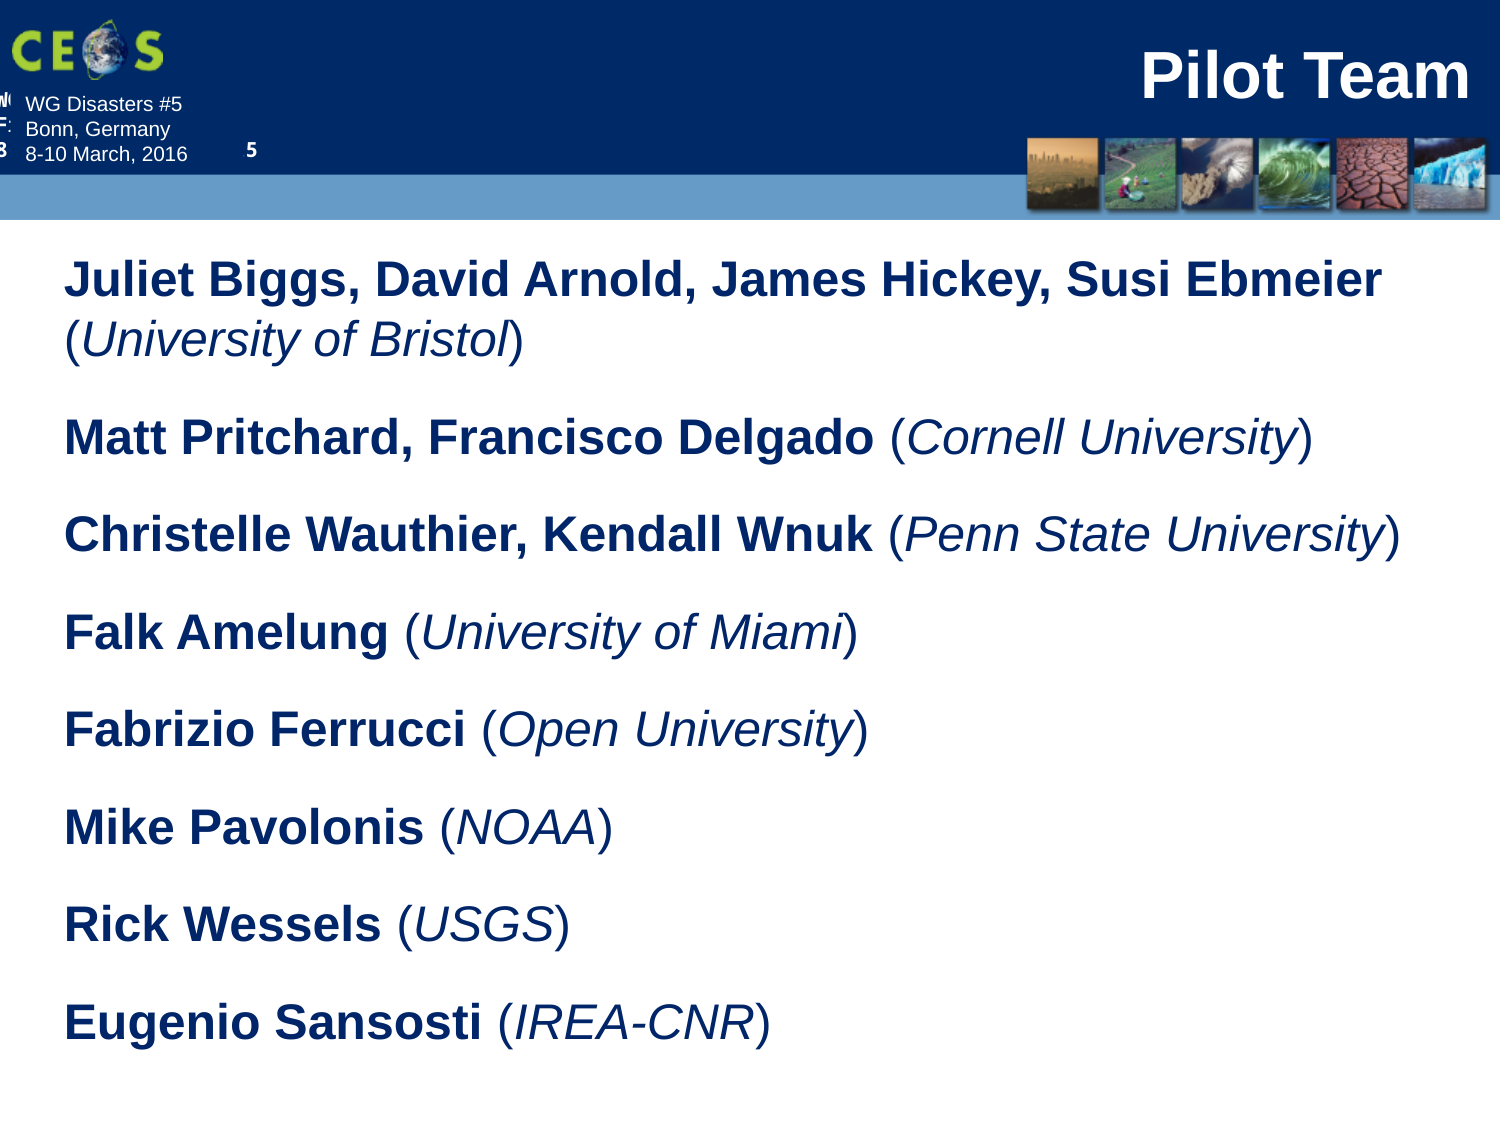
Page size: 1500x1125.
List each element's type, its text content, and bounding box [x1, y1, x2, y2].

picture [0, 0, 1500, 220]
list Juliet Biggs, David Arnold, James Hickey, Susi Ebmeier (University of Bristol) Matt Pritchard, Francisco Delgado (Cornell University) Christelle Wauthier, Kendall Wnuk (Penn State University) Falk Amelung (University of Miami) Fabrizio Ferrucci (Open University) Mike Pavolonis (NOAA) Rick Wessels (USGS) Eugenio Sansosti (IREA-CNR) [48, 238, 1435, 1038]
title Pilot Team [273, 30, 1488, 114]
